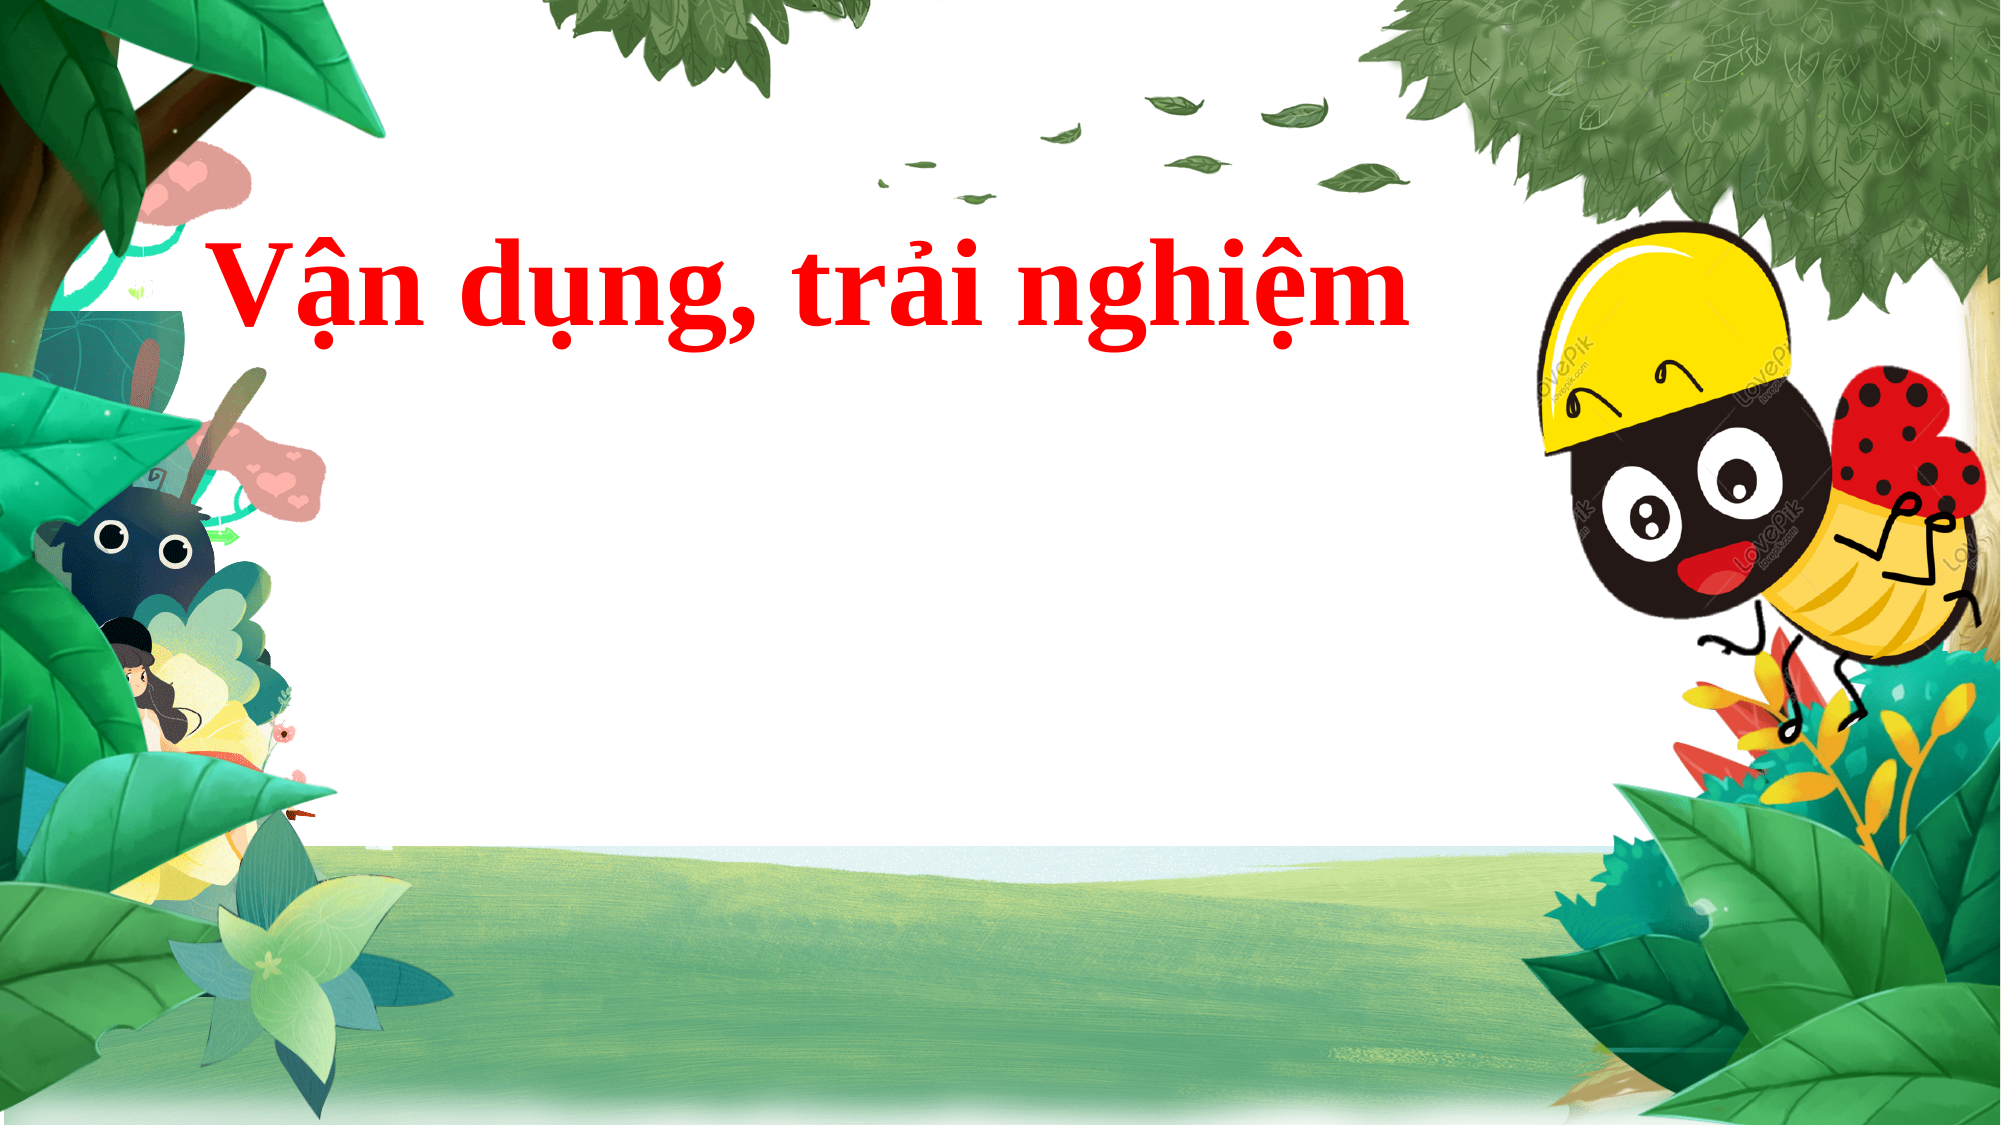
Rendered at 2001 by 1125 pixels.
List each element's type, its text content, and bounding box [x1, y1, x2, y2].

picture [0, 0, 2001, 1125]
text_box Vận dụng, trải nghiệm [189, 193, 1455, 358]
